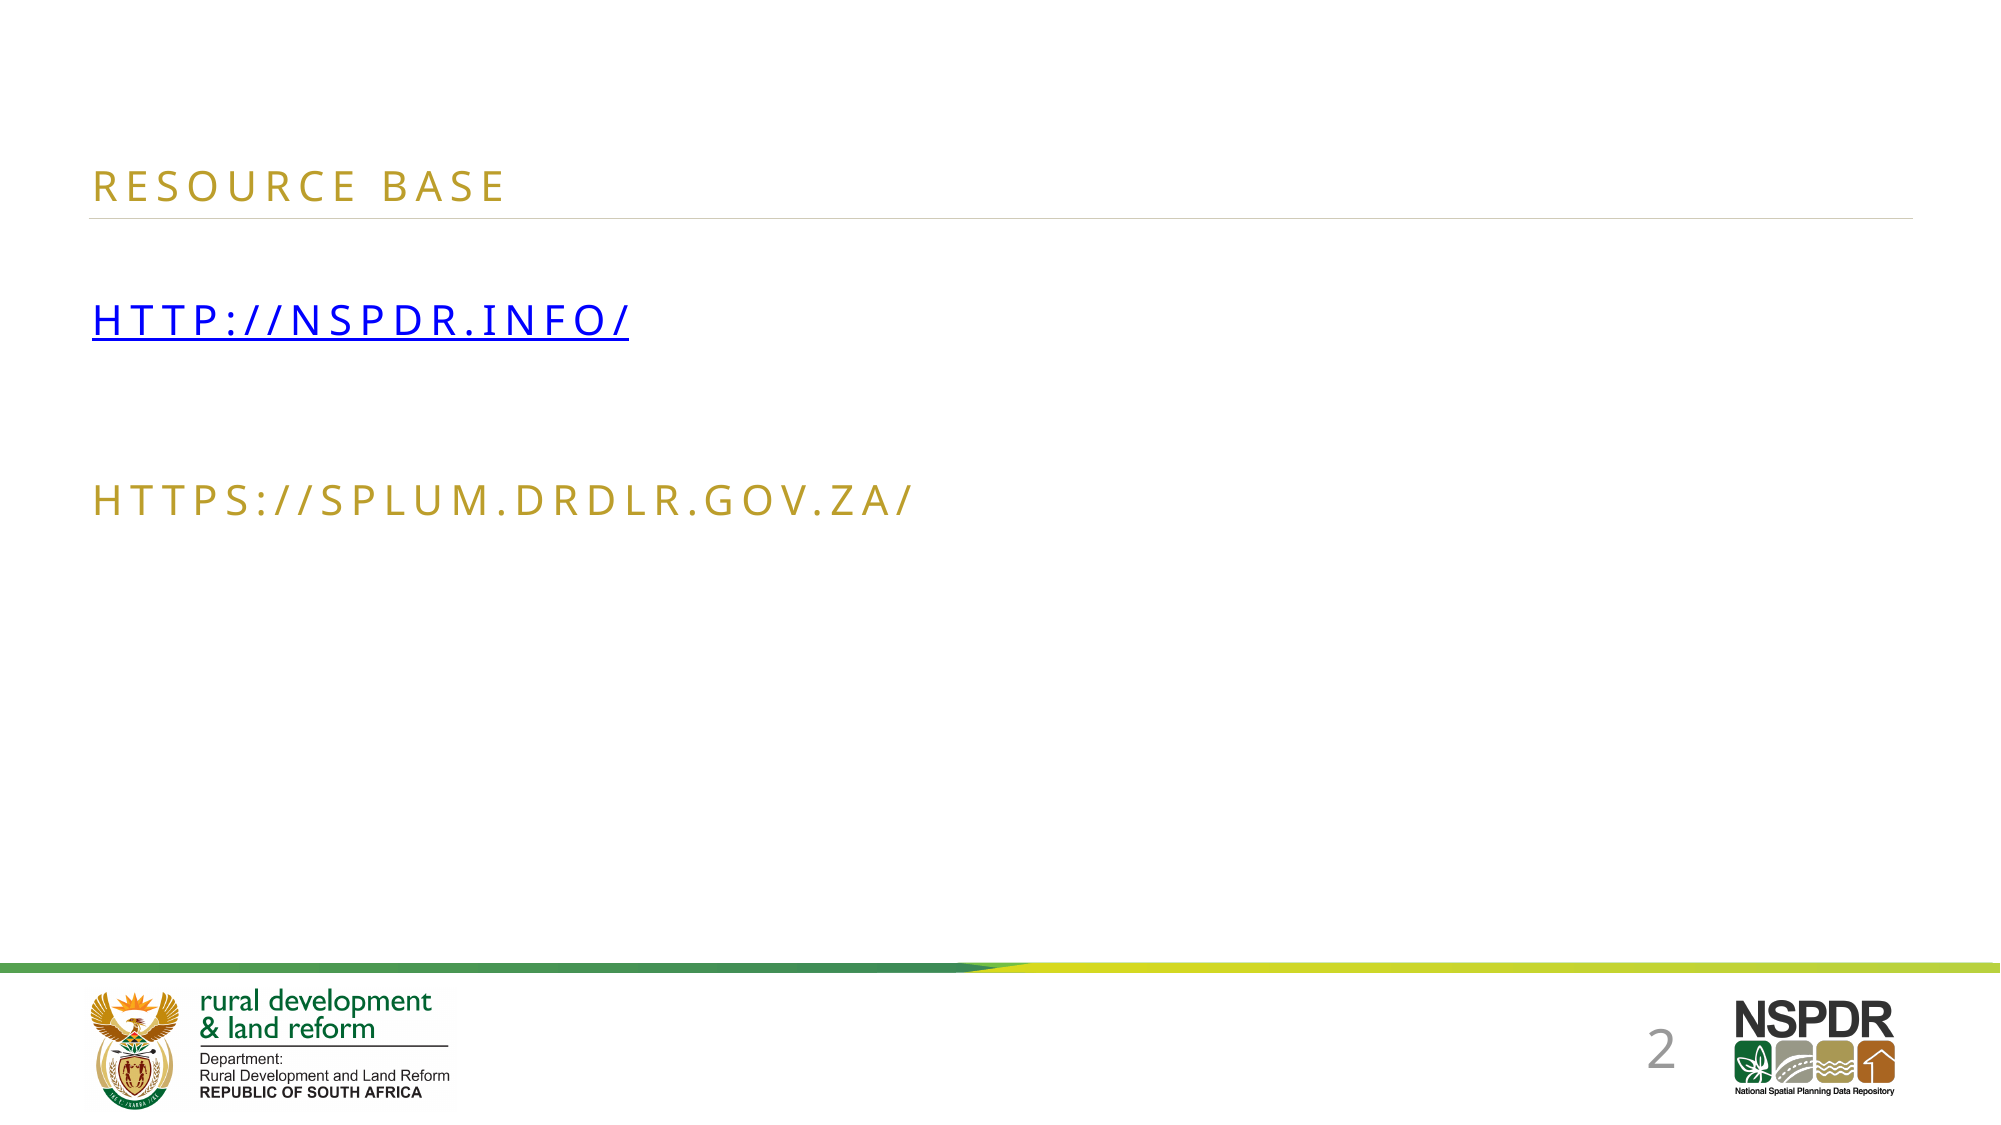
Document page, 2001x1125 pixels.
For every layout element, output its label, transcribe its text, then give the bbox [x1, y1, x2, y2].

picture [1733, 1000, 1899, 1096]
picture [84, 987, 457, 1112]
text_box Resource base [74, 120, 1905, 210]
text_box http://nspdr.info/ [74, 255, 1905, 345]
subtitle https://splum.drdlr.gov.za/ [74, 434, 1905, 524]
